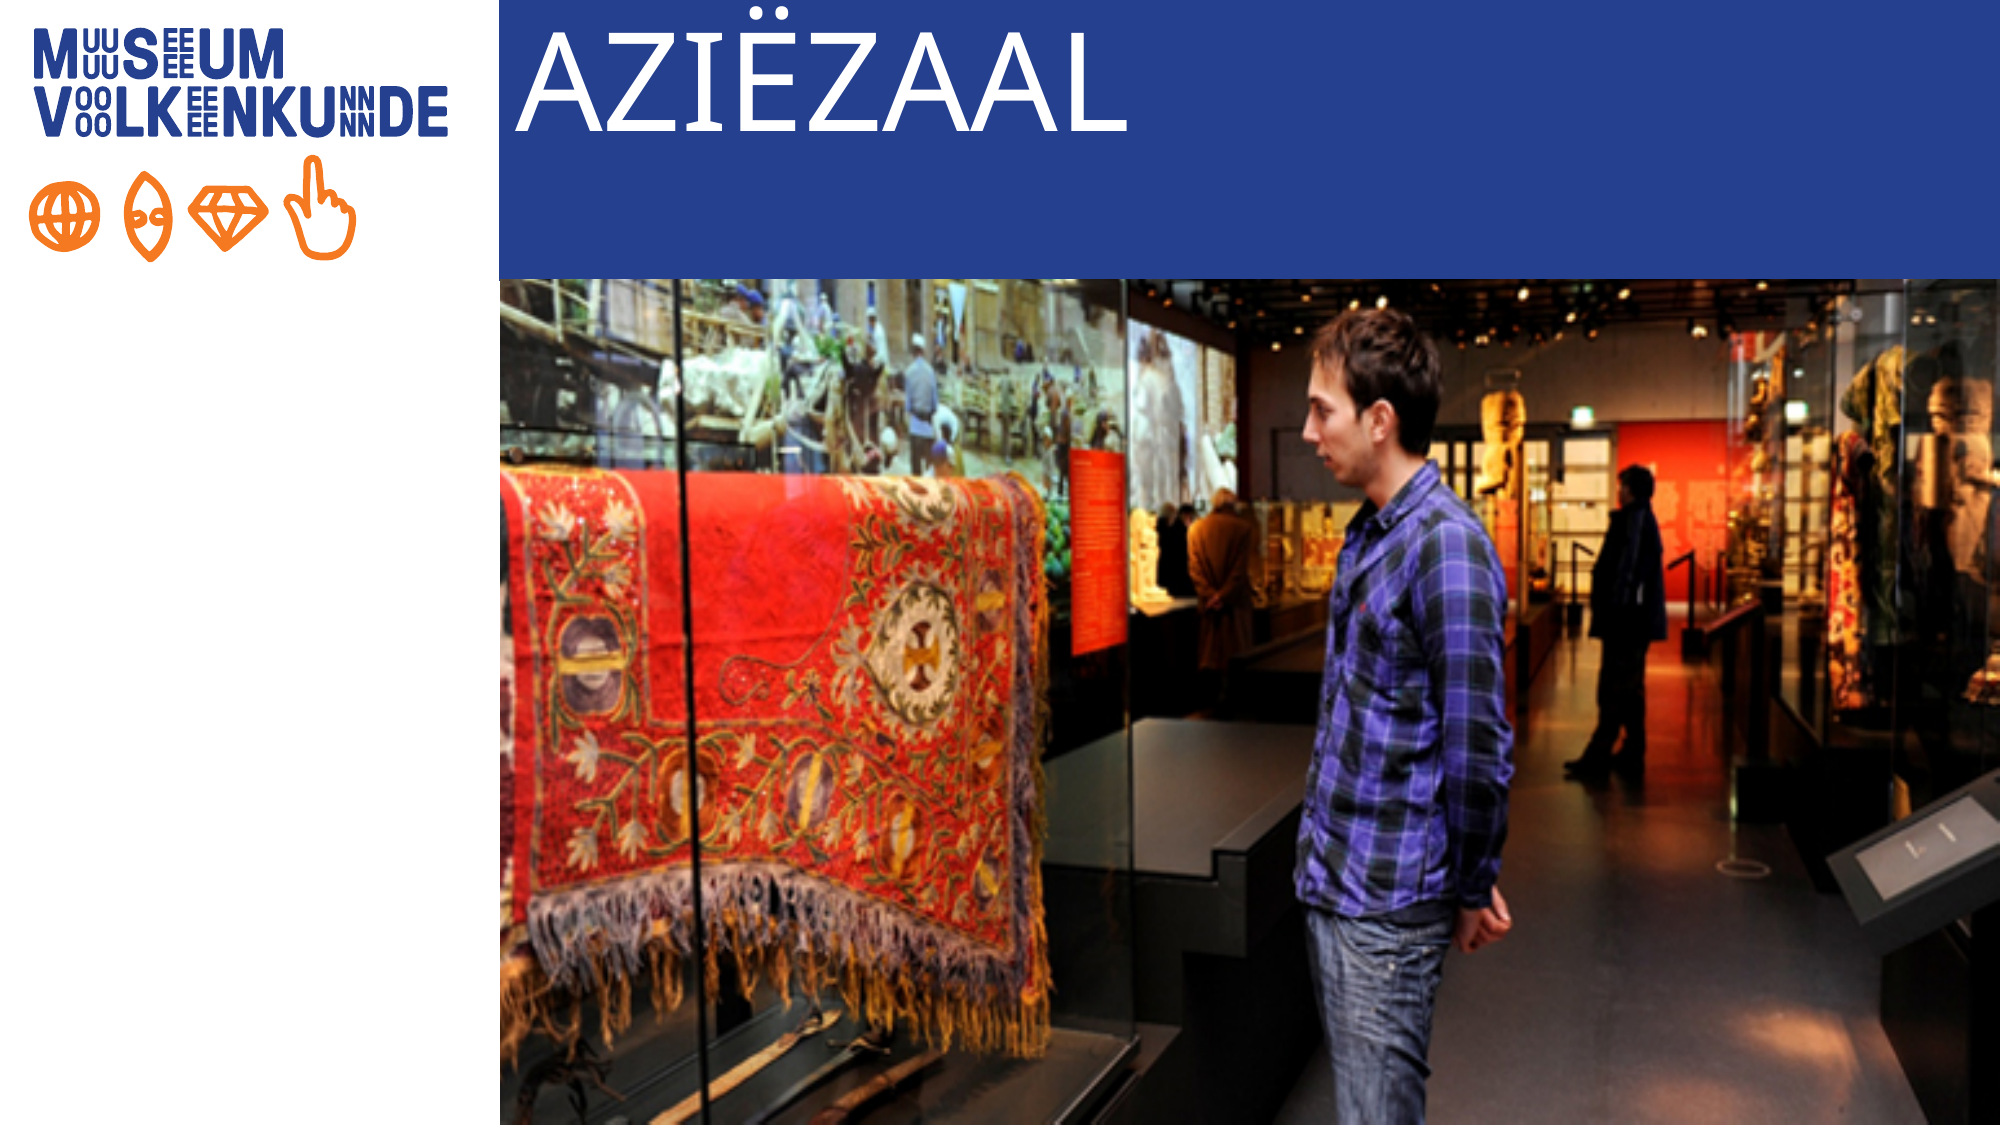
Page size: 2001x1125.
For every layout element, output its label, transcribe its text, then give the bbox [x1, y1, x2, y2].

list Aziëzaal [500, 36, 1985, 146]
picture [500, 279, 2000, 1125]
